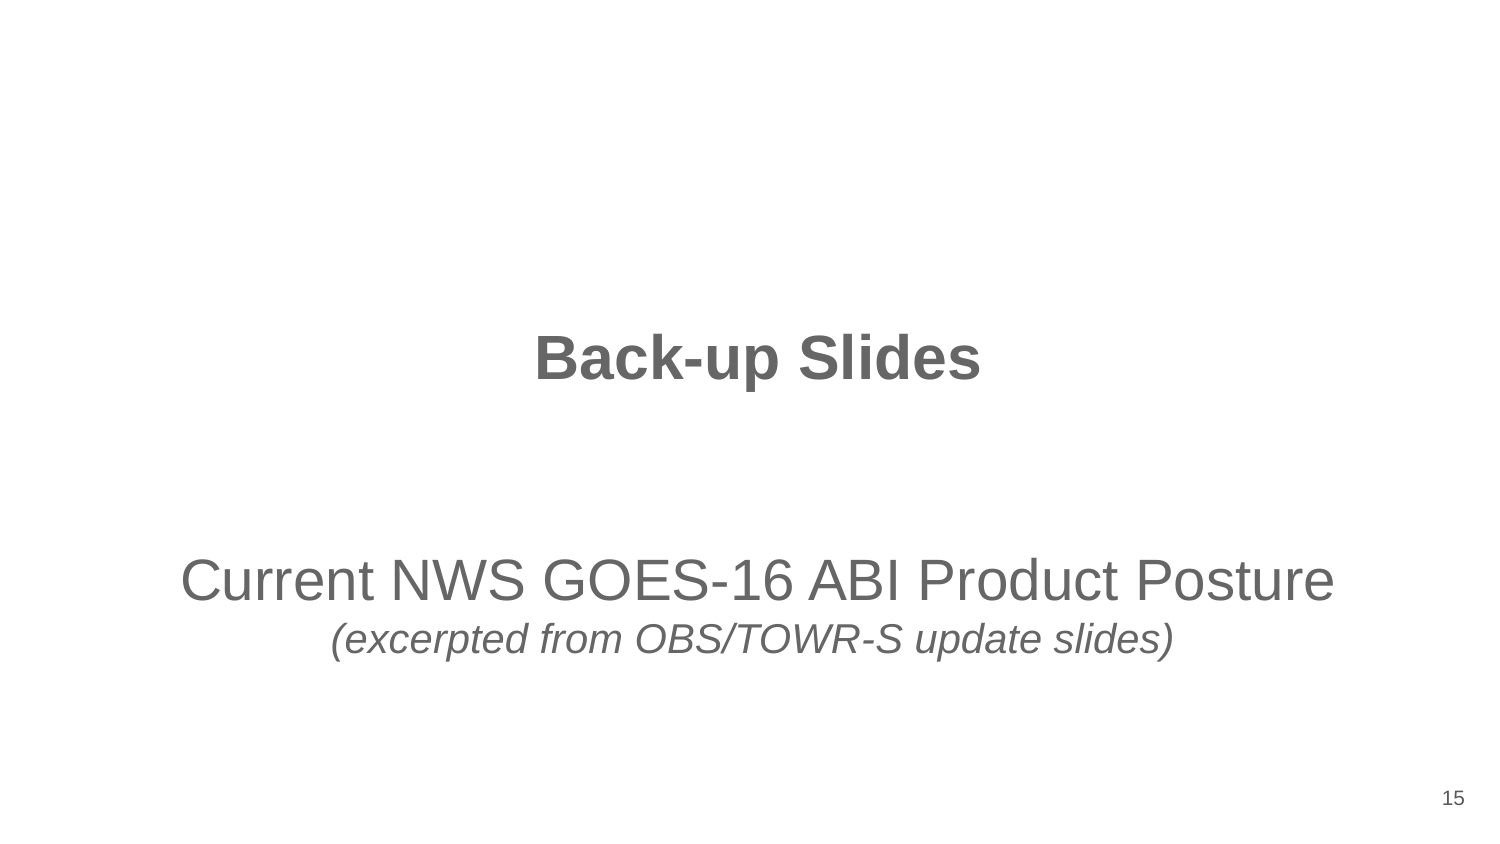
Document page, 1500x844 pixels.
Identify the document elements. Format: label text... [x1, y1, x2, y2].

slide_number 15 [1389, 764, 1480, 830]
text_box Back-up Slides Current NWS GOES-16 ABI Product Posture (excerpted from OBS/TOWR-S update slides) [30, 121, 1487, 754]
